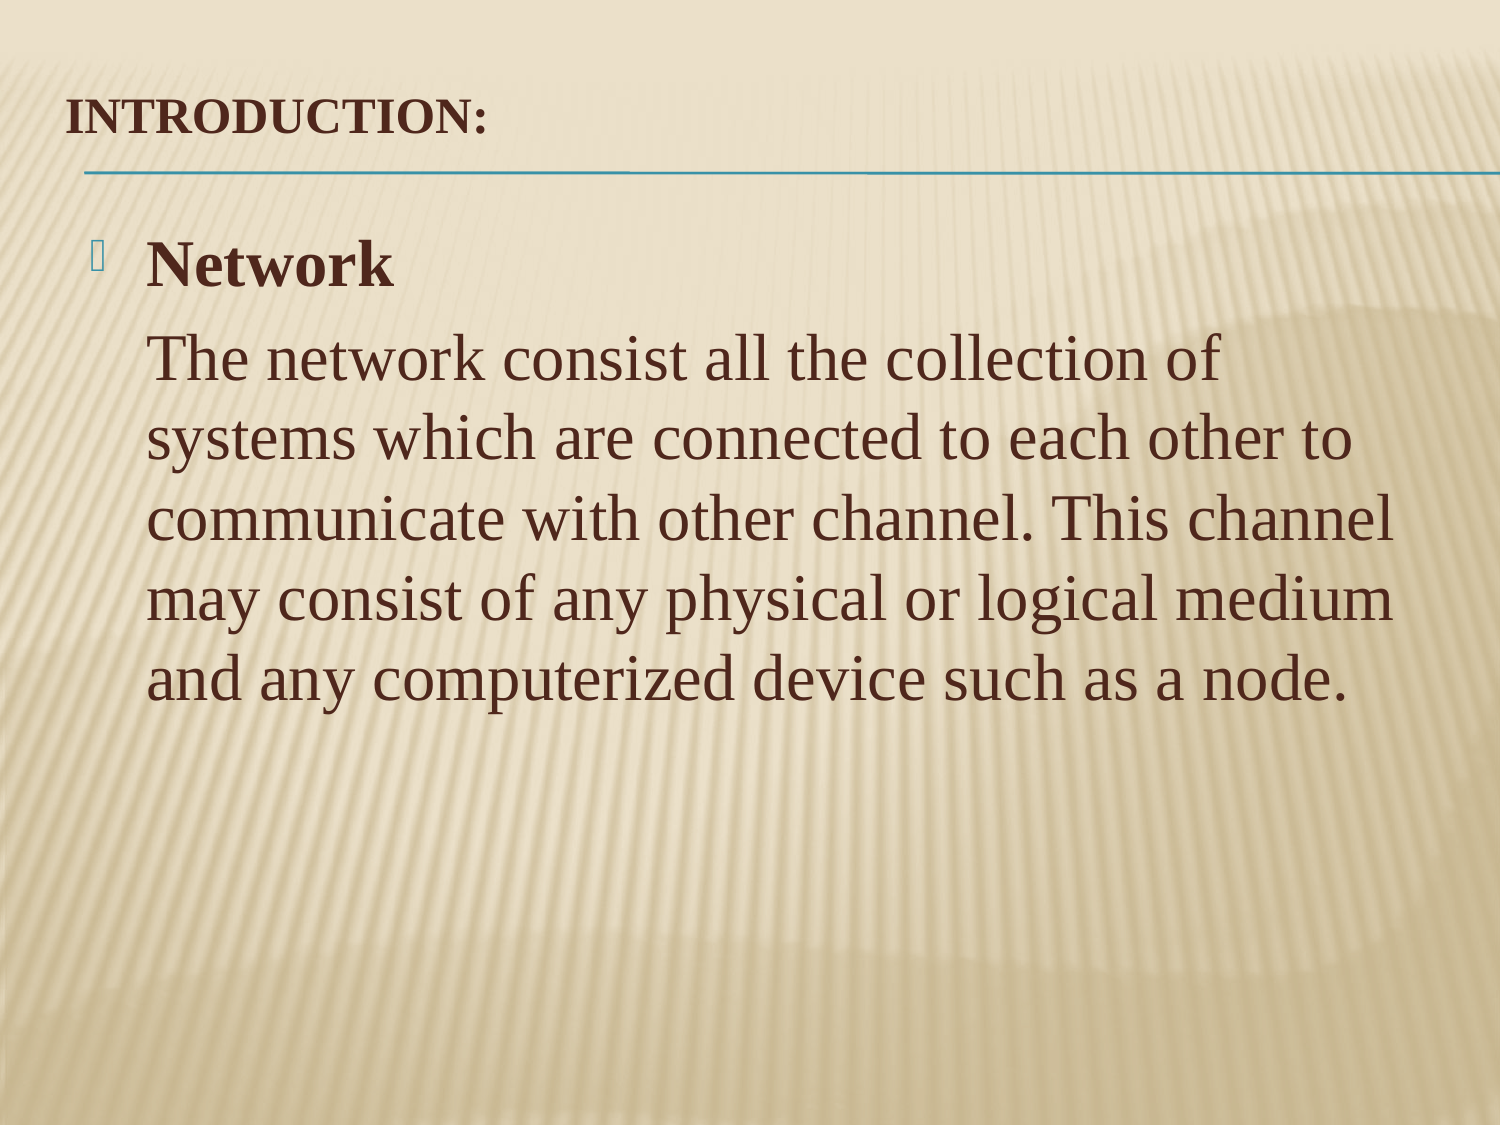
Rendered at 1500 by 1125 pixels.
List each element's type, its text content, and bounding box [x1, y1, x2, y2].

list Network The network consist all the collection of systems which are connected to each other to communicate with other channel. This channel may consist of any physical or logical medium and any computerized device such as a node. [75, 212, 1425, 1005]
title Introduction: [50, 75, 1475, 213]
